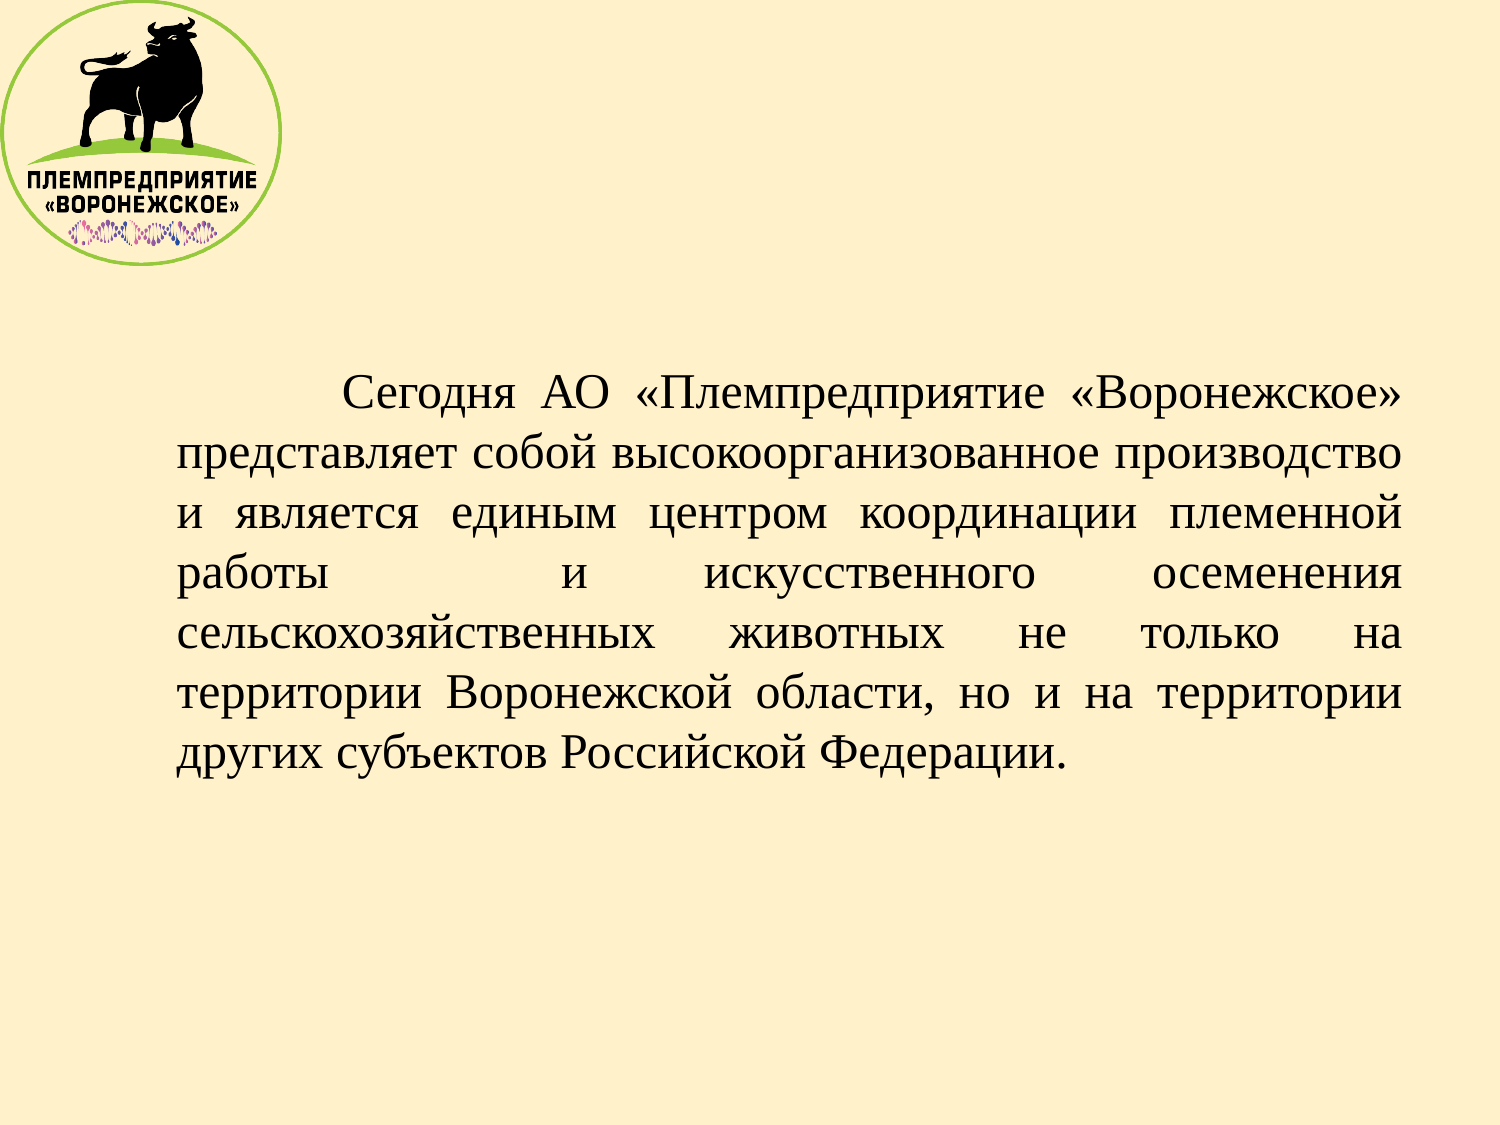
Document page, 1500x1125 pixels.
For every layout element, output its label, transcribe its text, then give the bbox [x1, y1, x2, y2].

picture [0, 0, 282, 266]
list Сегодня АО «Племпредприятие «Воронежское» представляет собой высокоорганизованное производство и является единым центром координации племенной работы и искусственного осеменения сельскохозяйственных животных не только на территории Воронежской области, но и на территории других субъектов Российской Федерации. [105, 281, 1418, 1008]
